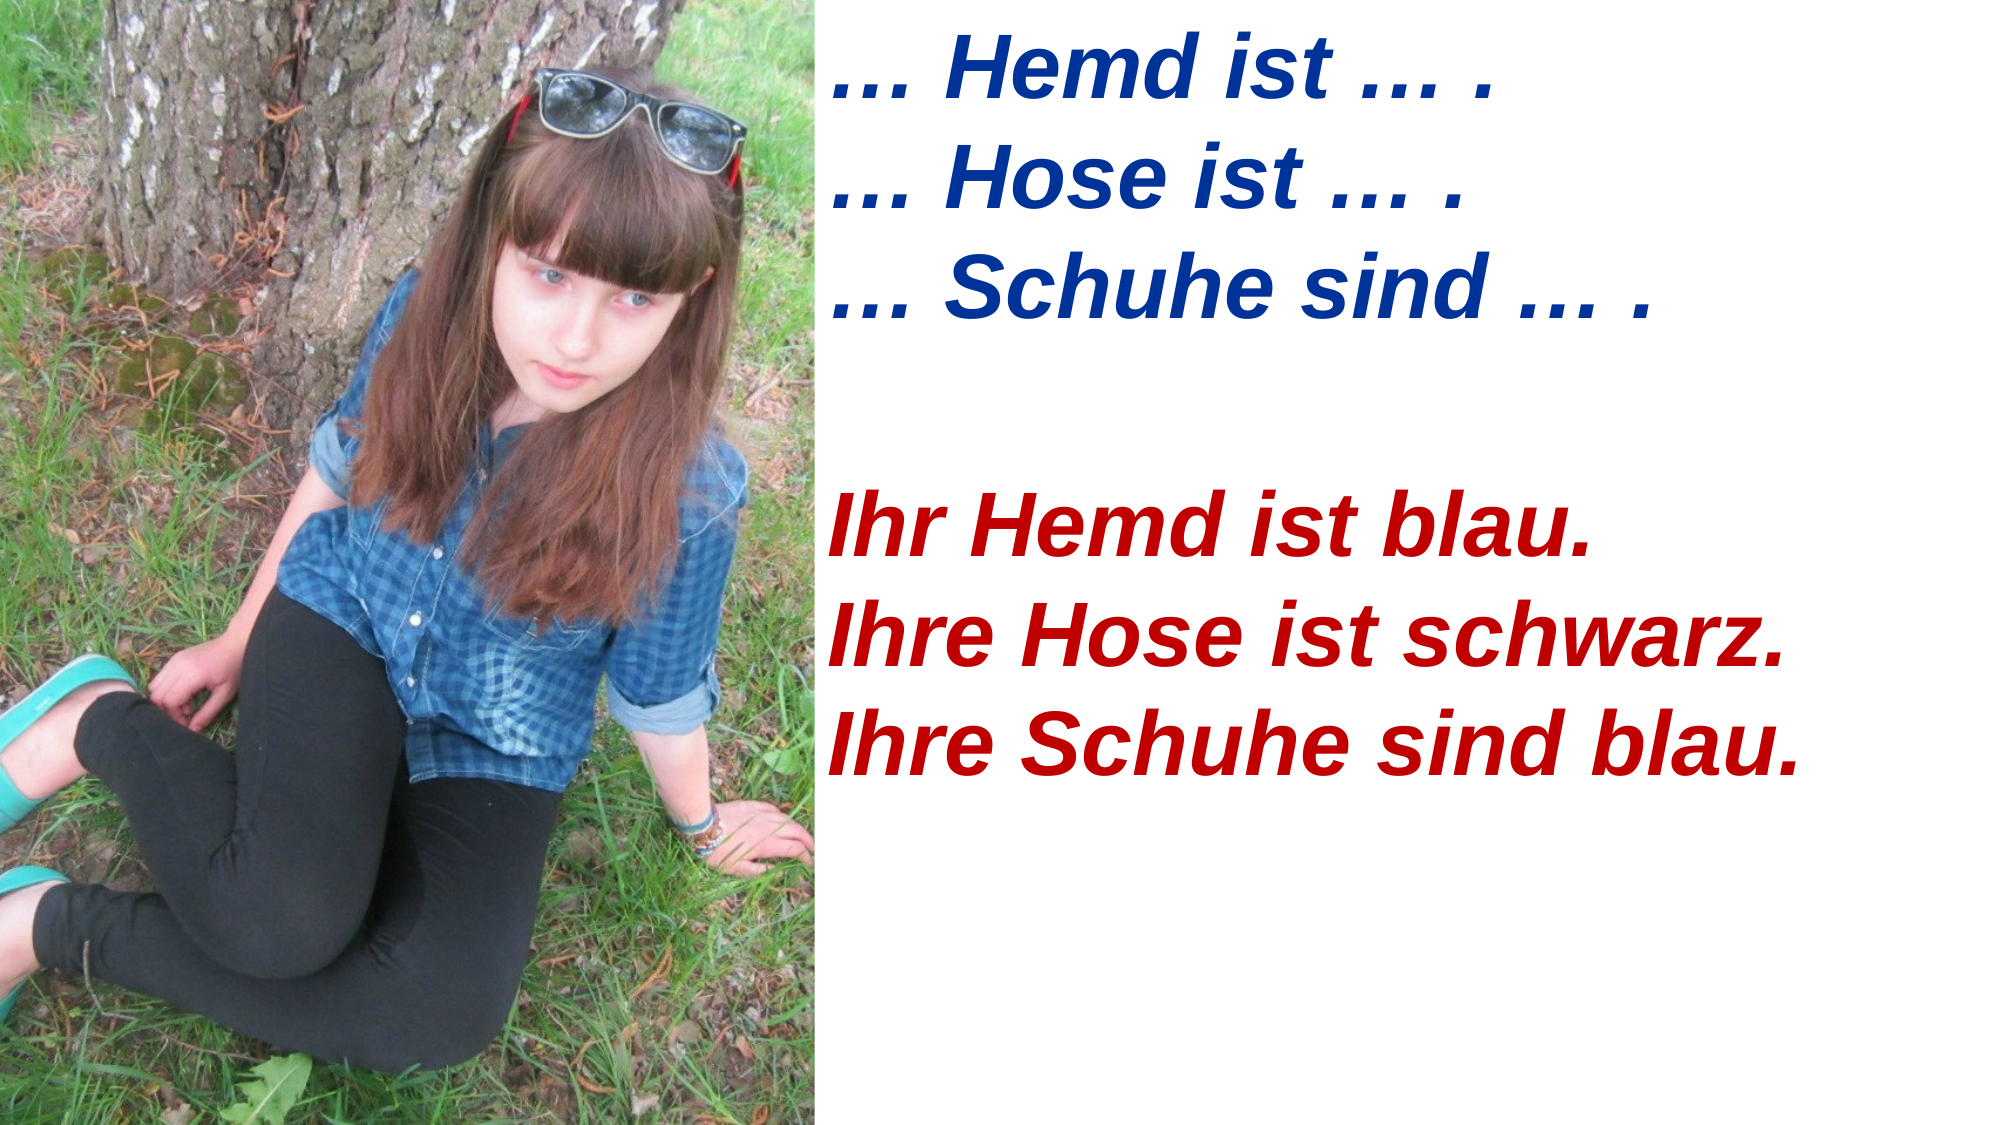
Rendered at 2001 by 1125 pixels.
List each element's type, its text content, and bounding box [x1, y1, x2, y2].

text_box Ihr Hemd ist blau. Ihre Hose ist schwarz. Ihre Schuhe sind blau. [819, 456, 2000, 802]
text_box … Hemd ist … . … Hose ist … . … Schuhe sind … . [816, 0, 2000, 345]
picture [0, 0, 815, 1125]
